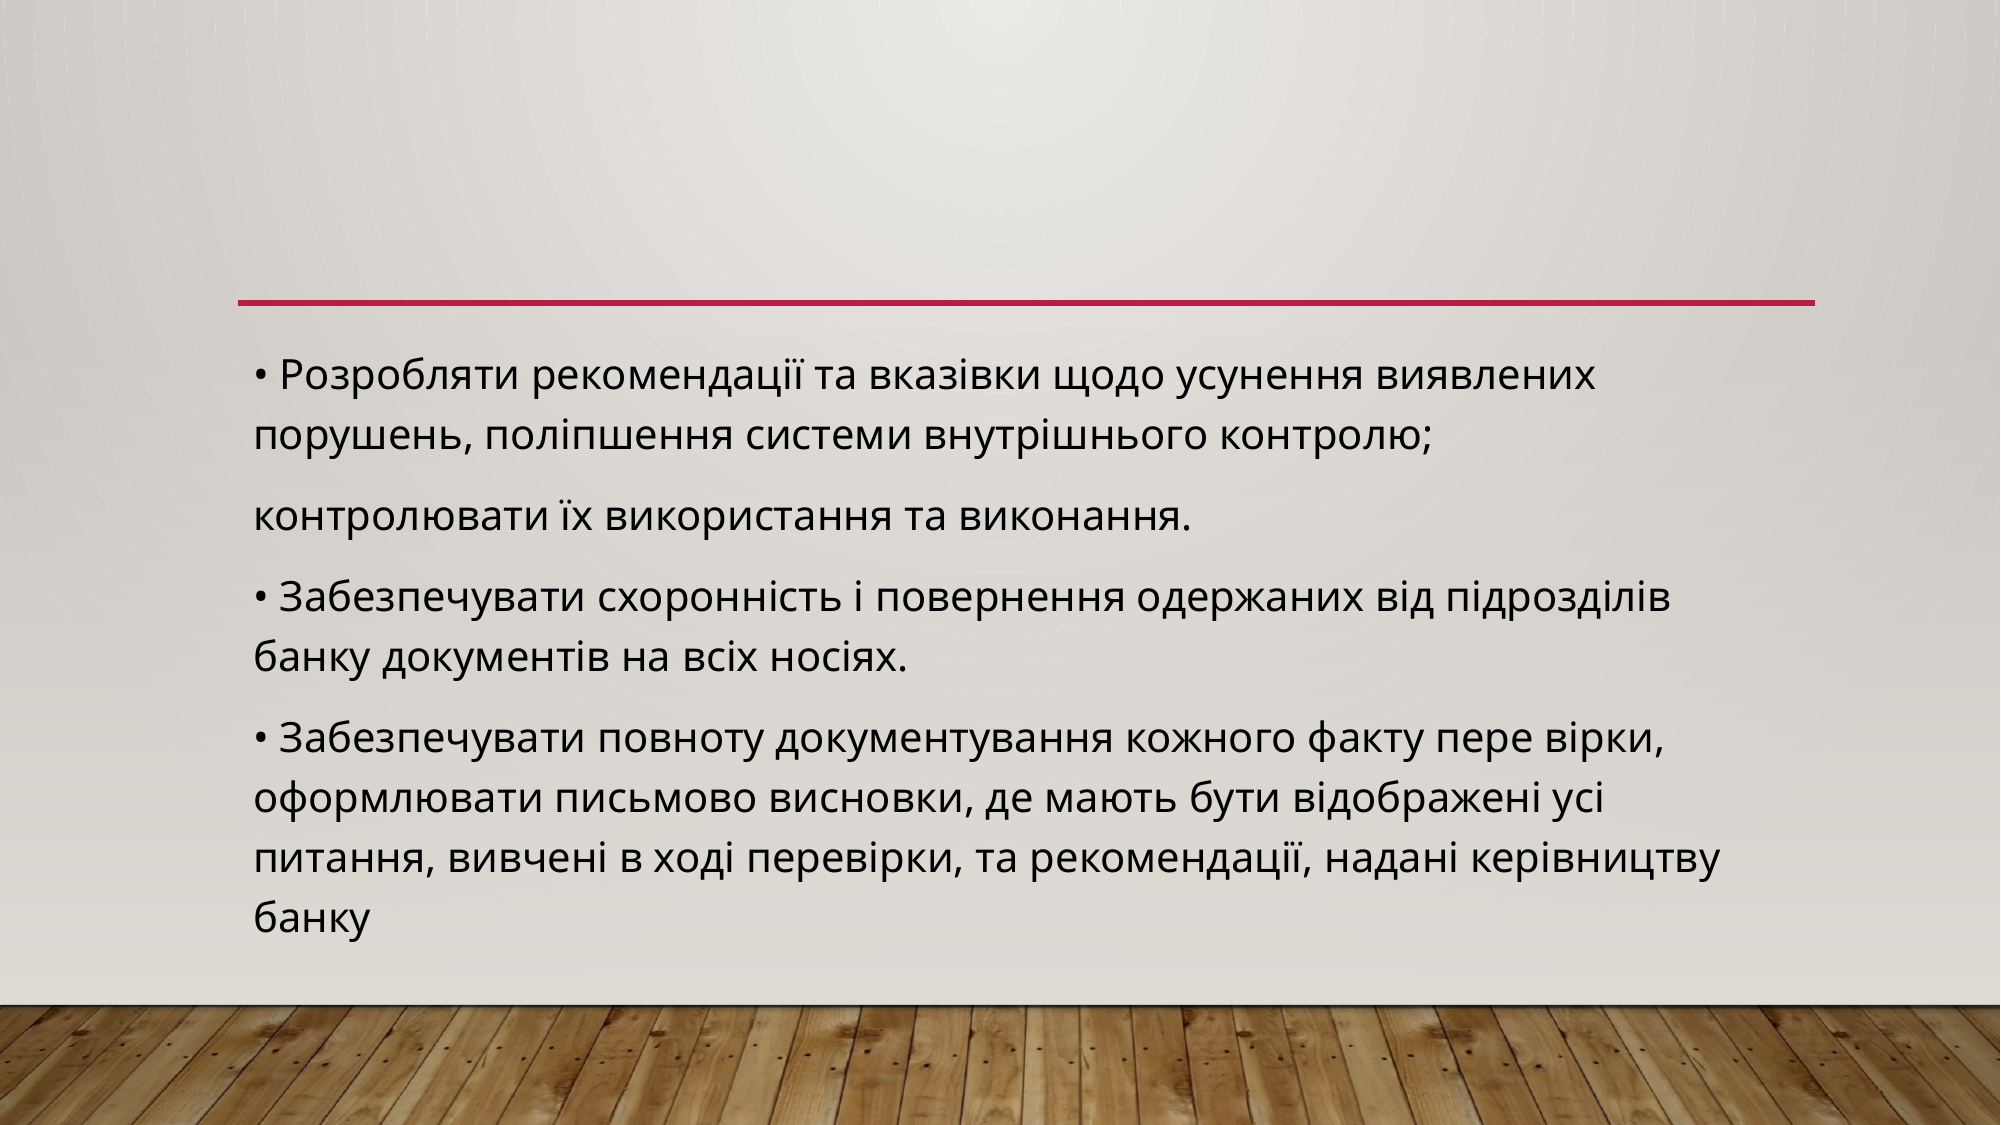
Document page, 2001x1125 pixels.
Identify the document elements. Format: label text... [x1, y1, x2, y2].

picture [0, 1005, 2000, 1125]
list • Розробляти рекомендації та вказівки щодо усунення виявлених порушень, поліпшення системи внутрішнього контролю; контролювати їх використання та виконання. • Забезпечувати схоронність і повернення одержаних від підрозділів банку документів на всіх носіях. • Забезпечувати повноту документування кожного факту пере вірки, оформлювати письмово висновки, де мають бути відображені усі питання, вивчені в ході перевірки, та рекомендації, надані керівництву банку [238, 330, 1814, 897]
